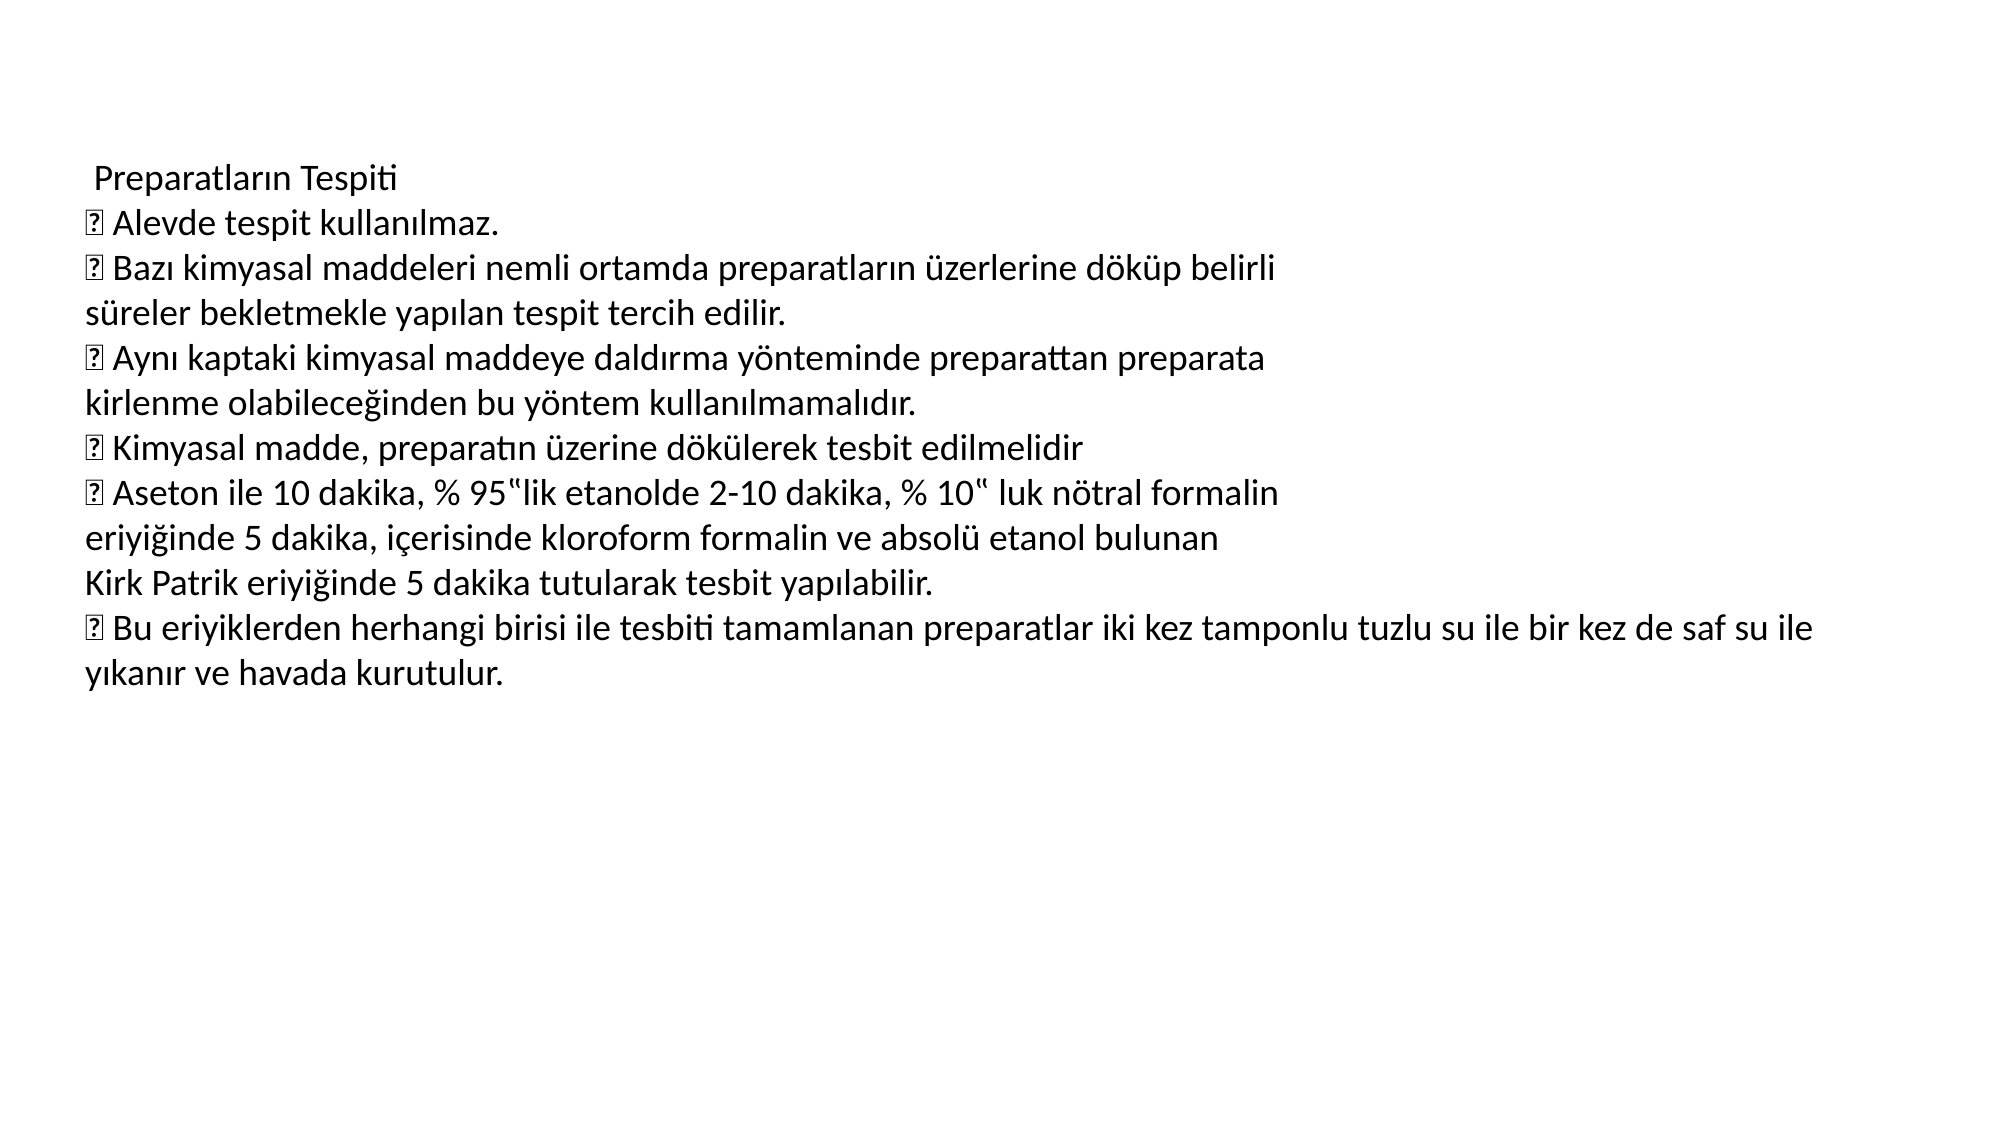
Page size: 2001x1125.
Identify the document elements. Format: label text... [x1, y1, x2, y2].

text_box Preparatların Tespiti  Alevde tespit kullanılmaz.  Bazı kimyasal maddeleri nemli ortamda preparatların üzerlerine döküp belirli süreler bekletmekle yapılan tespit tercih edilir.  Aynı kaptaki kimyasal maddeye daldırma yönteminde preparattan preparata kirlenme olabileceğinden bu yöntem kullanılmamalıdır.  Kimyasal madde, preparatın üzerine dökülerek tesbit edilmelidir  Aseton ile 10 dakika, % 95‟lik etanolde 2-10 dakika, % 10‟ luk nötral formalin eriyiğinde 5 dakika, içerisinde kloroform formalin ve absolü etanol bulunan Kirk Patrik eriyiğinde 5 dakika tutularak tesbit yapılabilir.  Bu eriyiklerden herhangi birisi ile tesbiti tamamlanan preparatlar iki kez tamponlu tuzlu su ile bir kez de saf su ile yıkanır ve havada kurutulur. [70, 145, 1920, 701]
